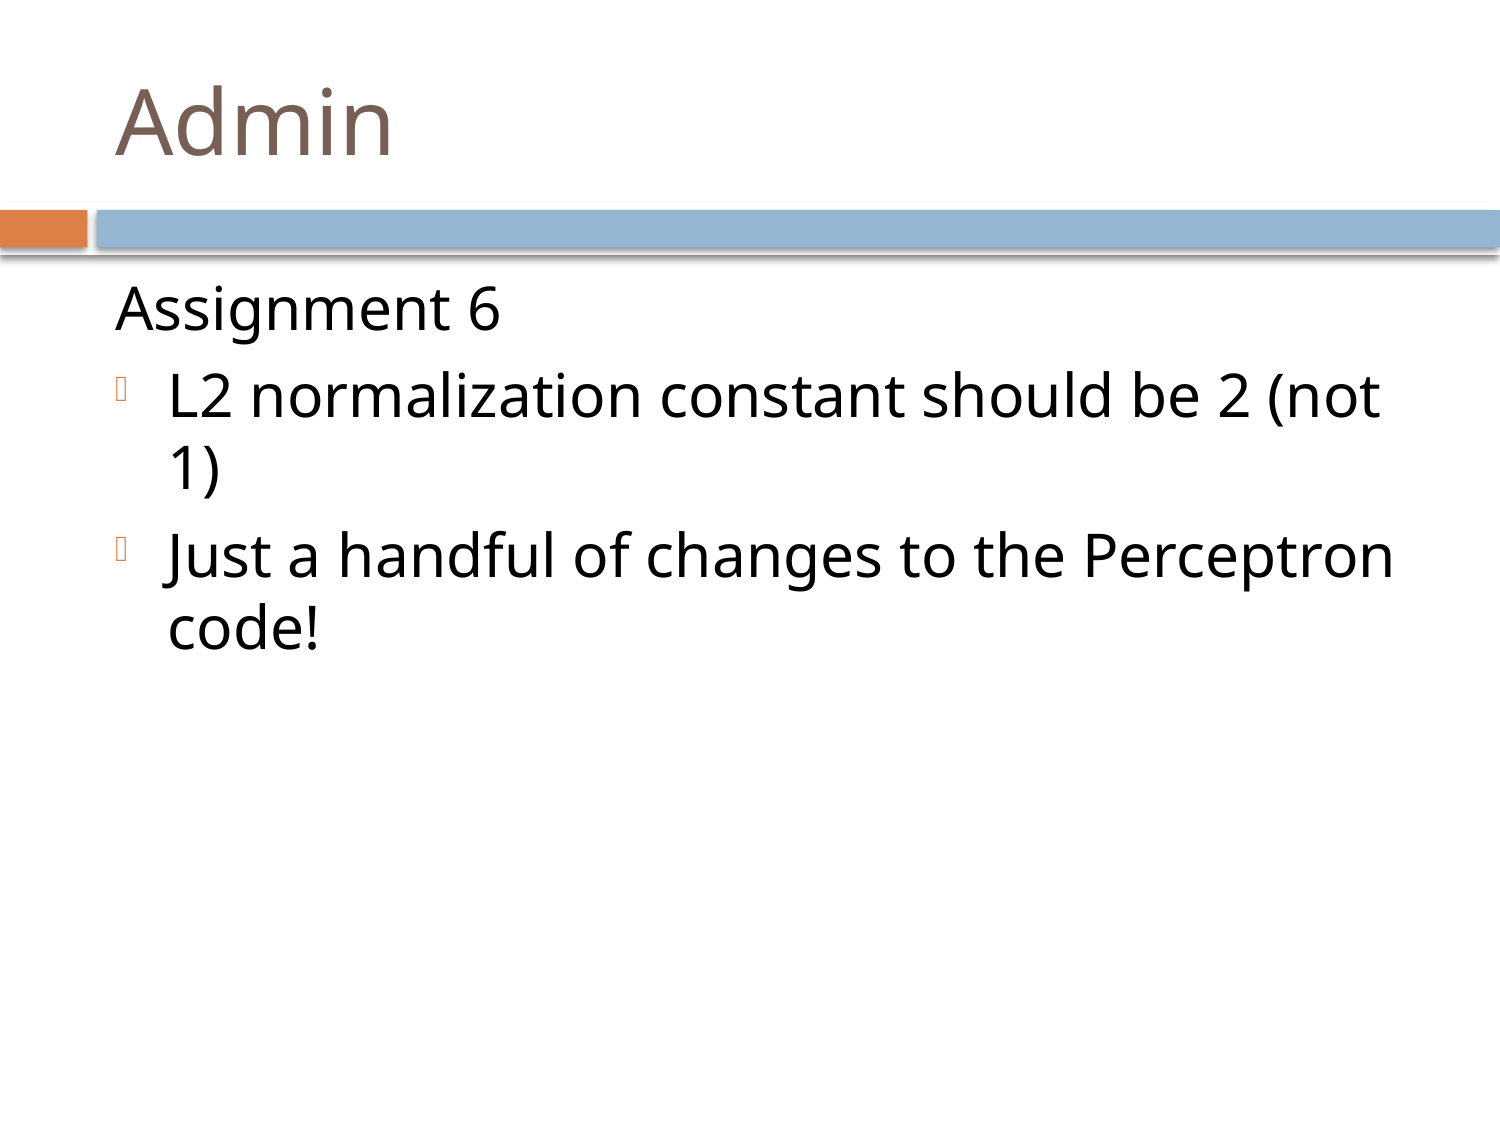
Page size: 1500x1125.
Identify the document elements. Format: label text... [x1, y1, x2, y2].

list Assignment 6 L2 normalization constant should be 2 (not 1) Just a handful of changes to the Perceptron code! [100, 262, 1438, 1000]
title Admin [100, 37, 1438, 200]
